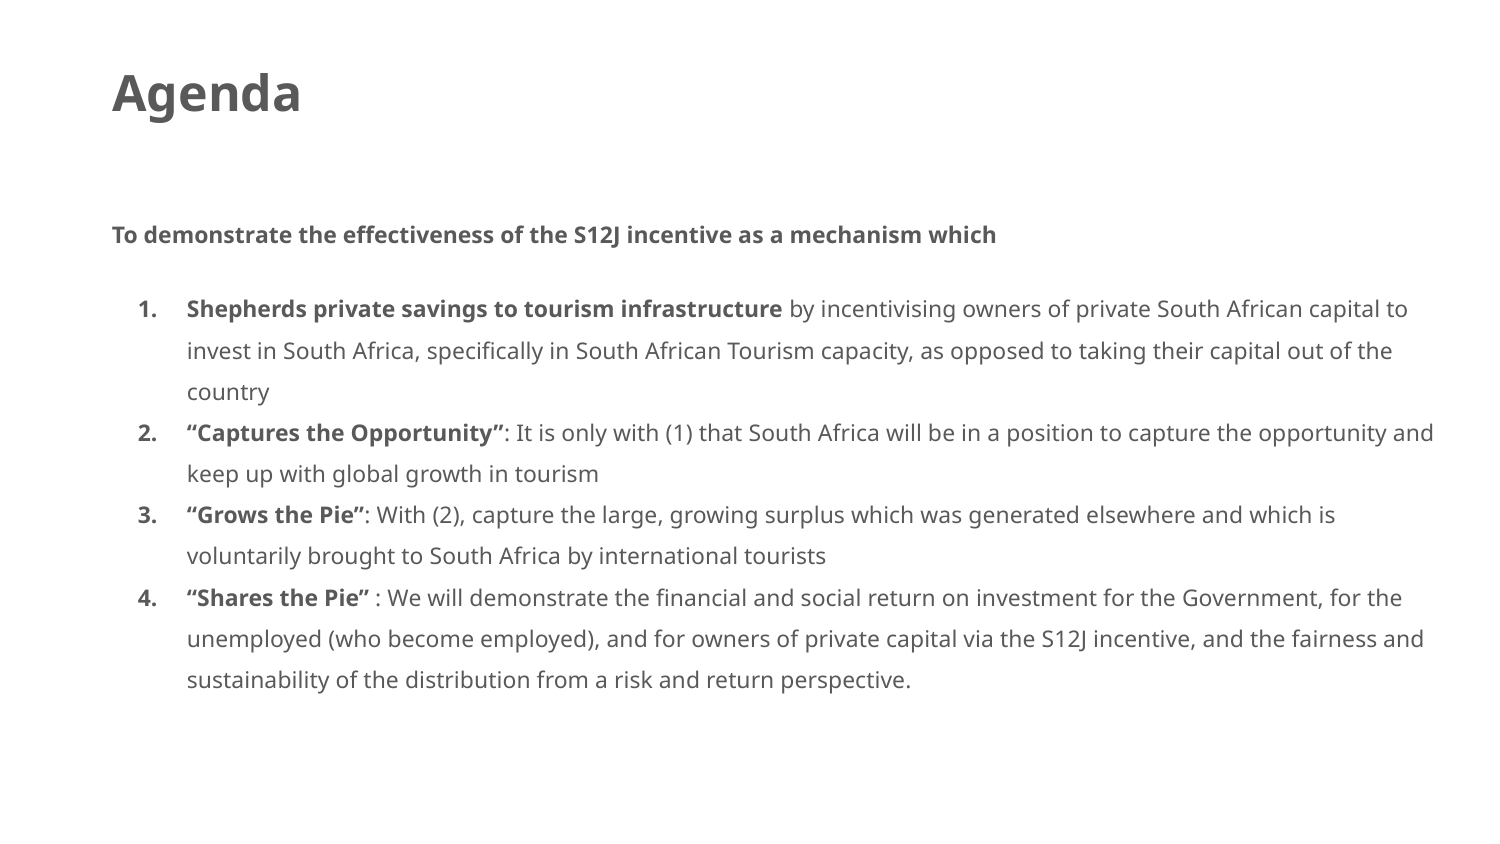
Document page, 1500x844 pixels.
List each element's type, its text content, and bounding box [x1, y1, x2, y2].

text_box To demonstrate the effectiveness of the S12J incentive as a mechanism which Shepherds private savings to tourism infrastructure by incentivising owners of private South African capital to invest in South Africa, specifically in South African Tourism capacity, as opposed to taking their capital out of the country “Captures the Opportunity”: It is only with (1) that South Africa will be in a position to capture the opportunity and keep up with global growth in tourism “Grows the Pie”: With (2), capture the large, growing surplus which was generated elsewhere and which is voluntarily brought to South Africa by international tourists “Shares the Pie” : We will demonstrate the financial and social return on investment for the Government, for the unemployed (who become employed), and for owners of private capital via the S12J incentive, and the fairness and sustainability of the distribution from a risk and return perspective. [21, 191, 1453, 844]
text_box Agenda [97, 37, 704, 142]
